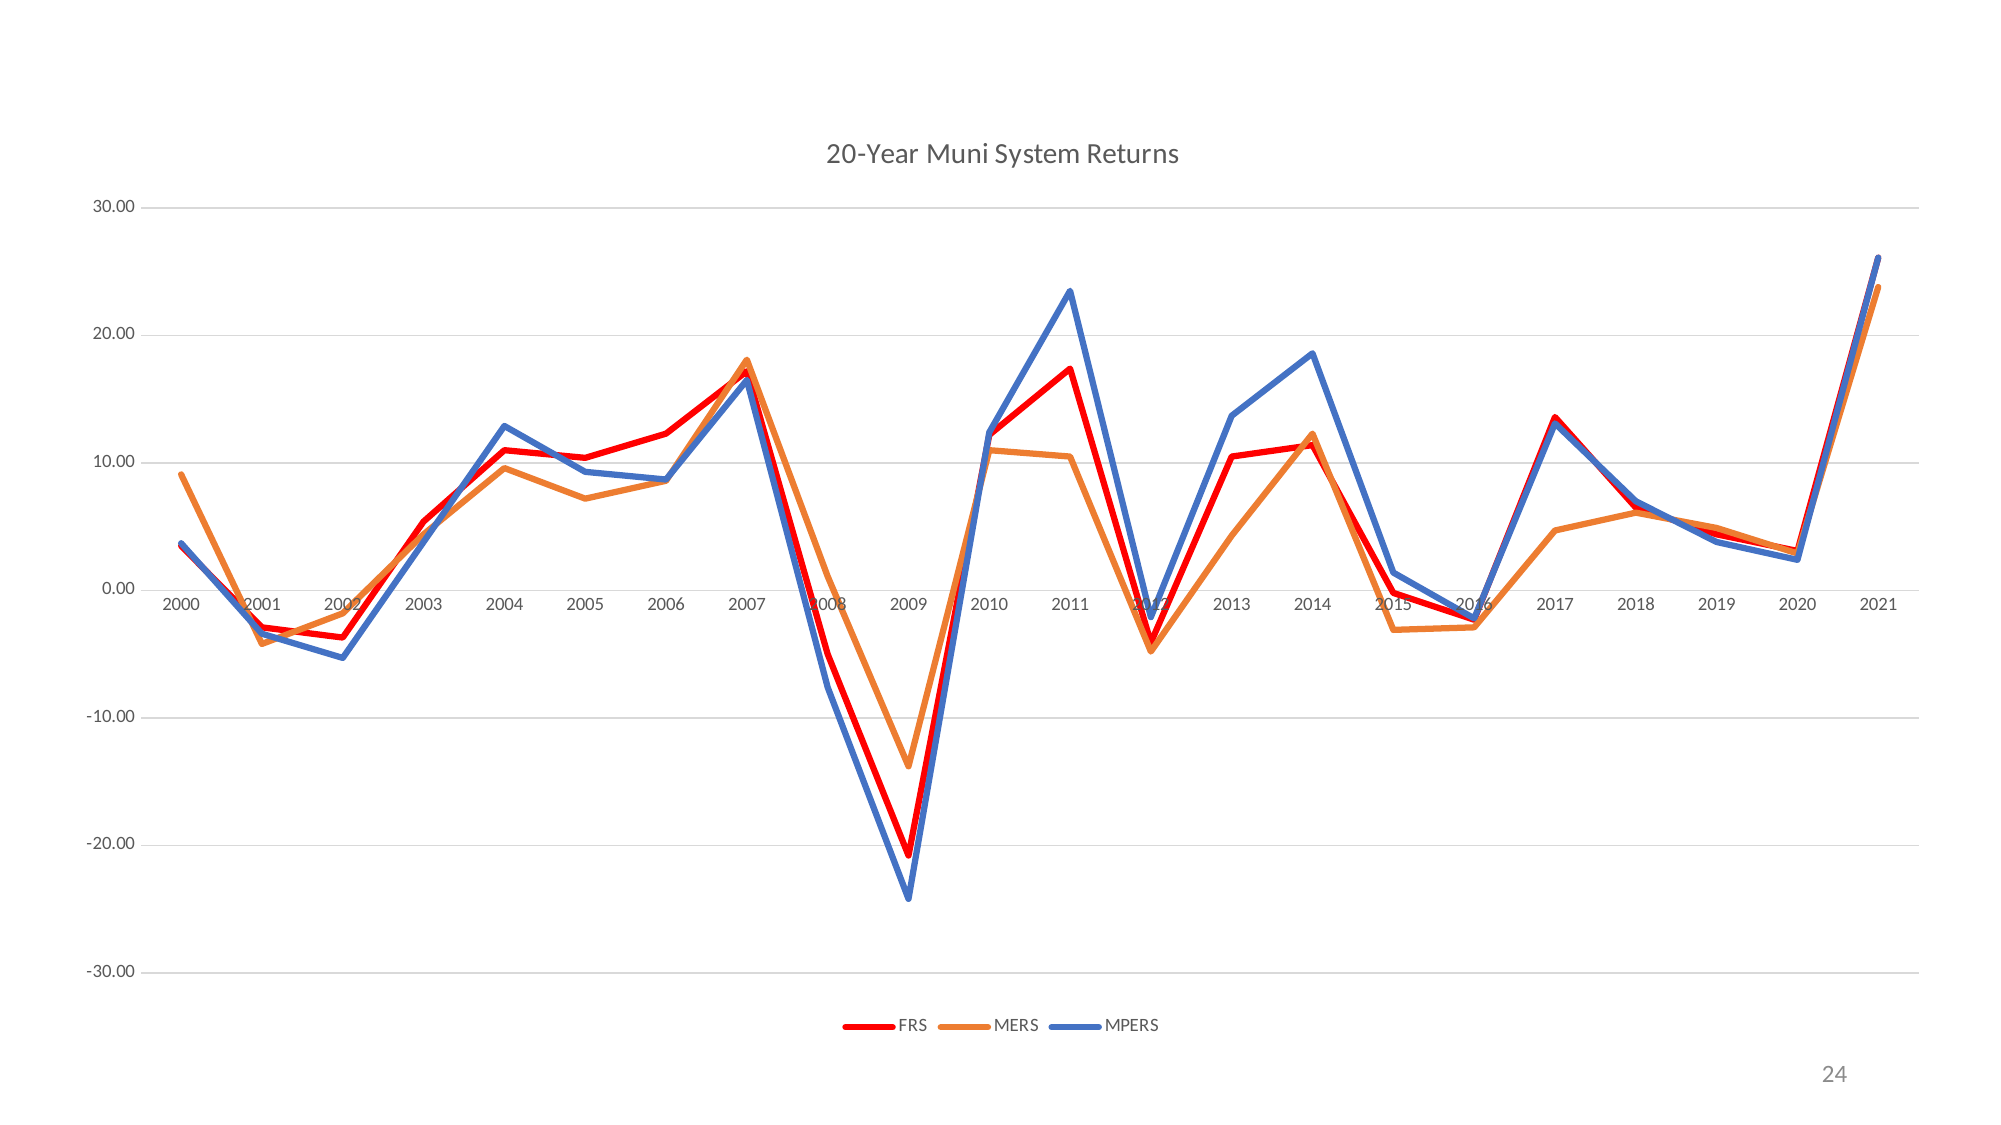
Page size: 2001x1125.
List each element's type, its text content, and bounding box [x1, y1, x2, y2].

slide_number 24 [1412, 1043, 1863, 1103]
chart [48, 105, 1957, 1043]
